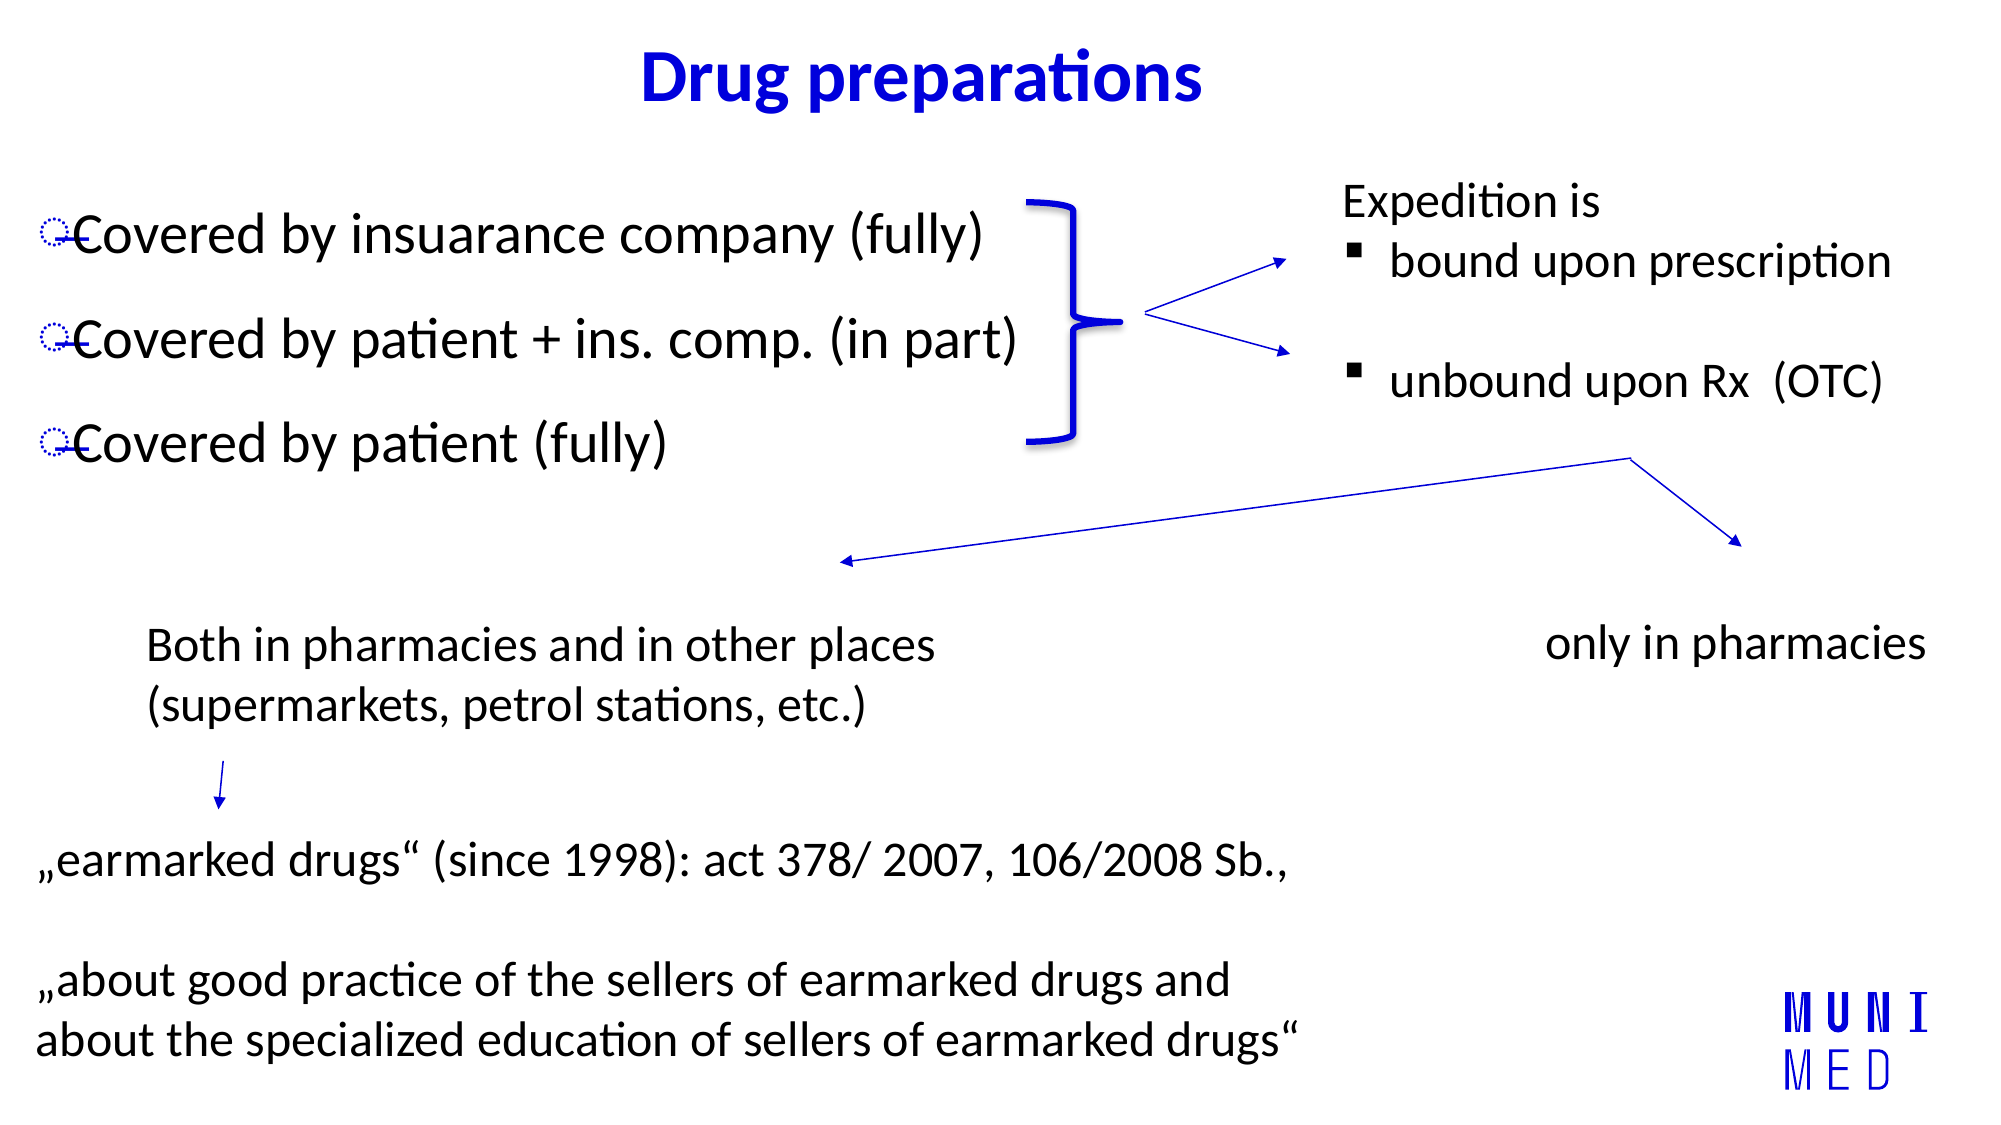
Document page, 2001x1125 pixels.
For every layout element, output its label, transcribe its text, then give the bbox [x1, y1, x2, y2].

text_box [1144, 258, 1287, 313]
list Covered by insuarance company (fully) Covered by patient + ins. comp. (in part) Covered by patient (fully) [25, 159, 1264, 819]
text_box Expedition is bound upon prescription unbound upon Rx (OTC) [1328, 159, 1975, 475]
text_box [1026, 199, 1124, 445]
text_box Both in pharmacies and in other places (supermarkets, petrol stations, etc.) [131, 603, 1145, 739]
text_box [1634, 459, 1742, 547]
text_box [218, 760, 224, 810]
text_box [839, 457, 1632, 563]
title Drug preparations [640, 32, 1388, 156]
text_box „earmarked drugs“ (since 1998): act 378/ 2007, 106/2008 Sb., „about good practice of the sellers of earmarked drugs and about the specialized education of sellers of earmarked drugs“ [21, 819, 1329, 1075]
text_box only in pharmacies [1530, 602, 1943, 678]
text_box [1144, 313, 1291, 355]
